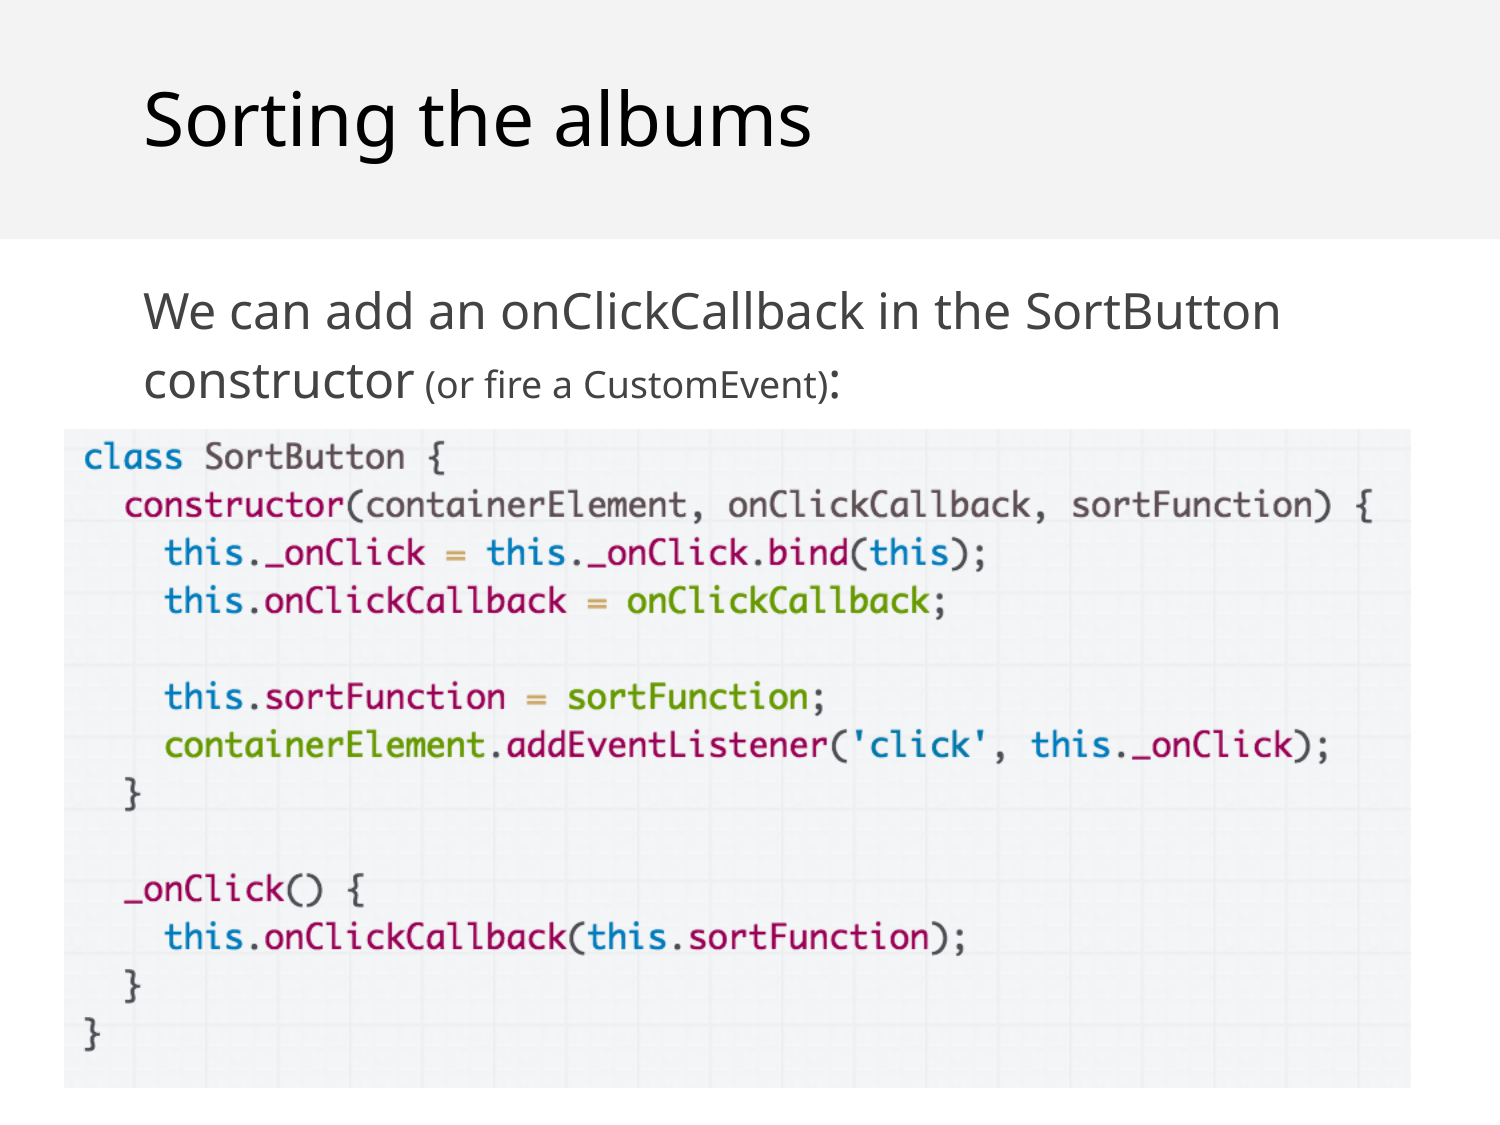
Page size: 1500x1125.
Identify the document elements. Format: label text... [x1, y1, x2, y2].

text_box Sorting the albums [128, 56, 1372, 183]
picture [64, 429, 1411, 1089]
text_box We can add an onClickCallback in the SortButton constructor (or fire a CustomEvent): [128, 255, 1372, 427]
